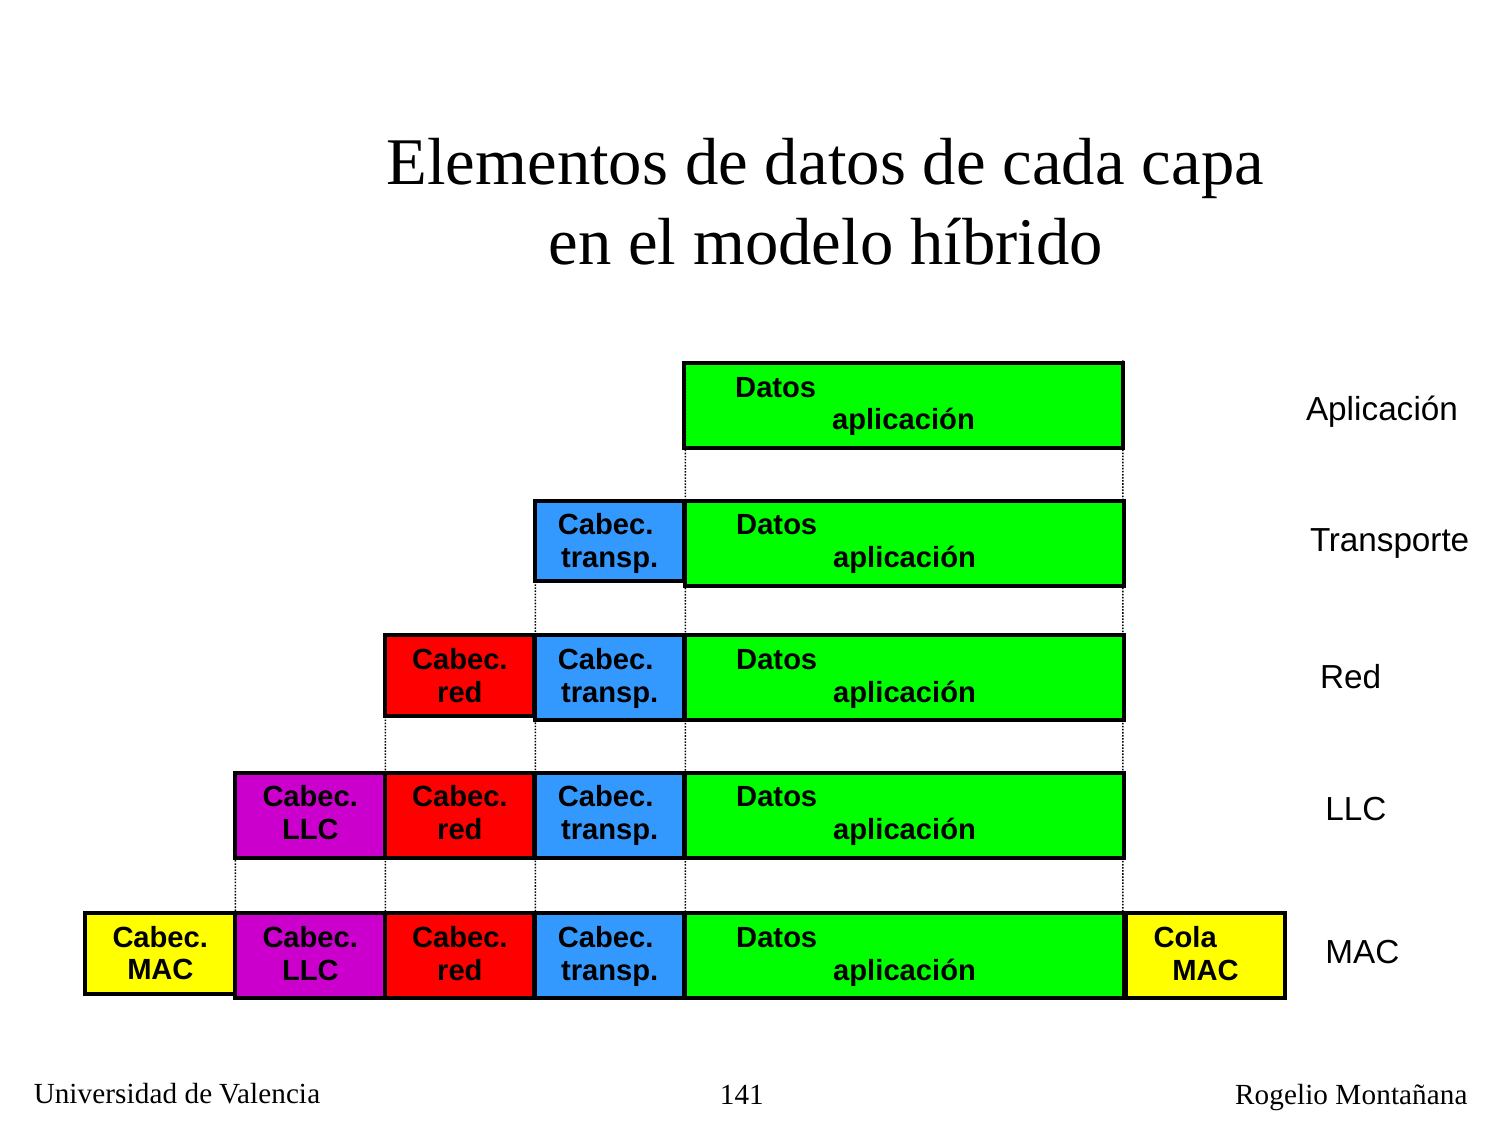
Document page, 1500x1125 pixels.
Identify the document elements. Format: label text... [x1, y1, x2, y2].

text_box LLC [1310, 780, 1402, 835]
table_header Cabec. transp. [537, 503, 682, 579]
table_header Cabec. red [387, 915, 532, 996]
text_box Transporte [1295, 510, 1485, 565]
text_box MAC [1310, 922, 1415, 978]
table_header Cabec. red [387, 775, 532, 856]
table_header Datos aplicación [687, 775, 1122, 856]
table_header Datos aplicación [687, 915, 1122, 996]
text_box Red [1305, 647, 1397, 703]
text_box Aplicación [1291, 380, 1473, 435]
table_header Datos aplicación [686, 365, 1121, 446]
table_header Cabec. LLC [237, 775, 383, 856]
table_header Cabec. transp. [537, 915, 682, 996]
text_box Elementos de datos de cada capa en el modelo híbrido [371, 110, 1281, 286]
table_header Cabec. red [387, 637, 532, 714]
table_header Cabec. transp. [537, 637, 682, 718]
table_header Cabec. MAC [87, 915, 233, 992]
table_header Datos aplicación [687, 503, 1122, 584]
table_header Cabec. transp. [537, 775, 682, 856]
table_header Cabec. LLC [237, 915, 383, 996]
table_header Datos aplicación [687, 637, 1122, 718]
table_header Cola MAC [1128, 915, 1283, 996]
